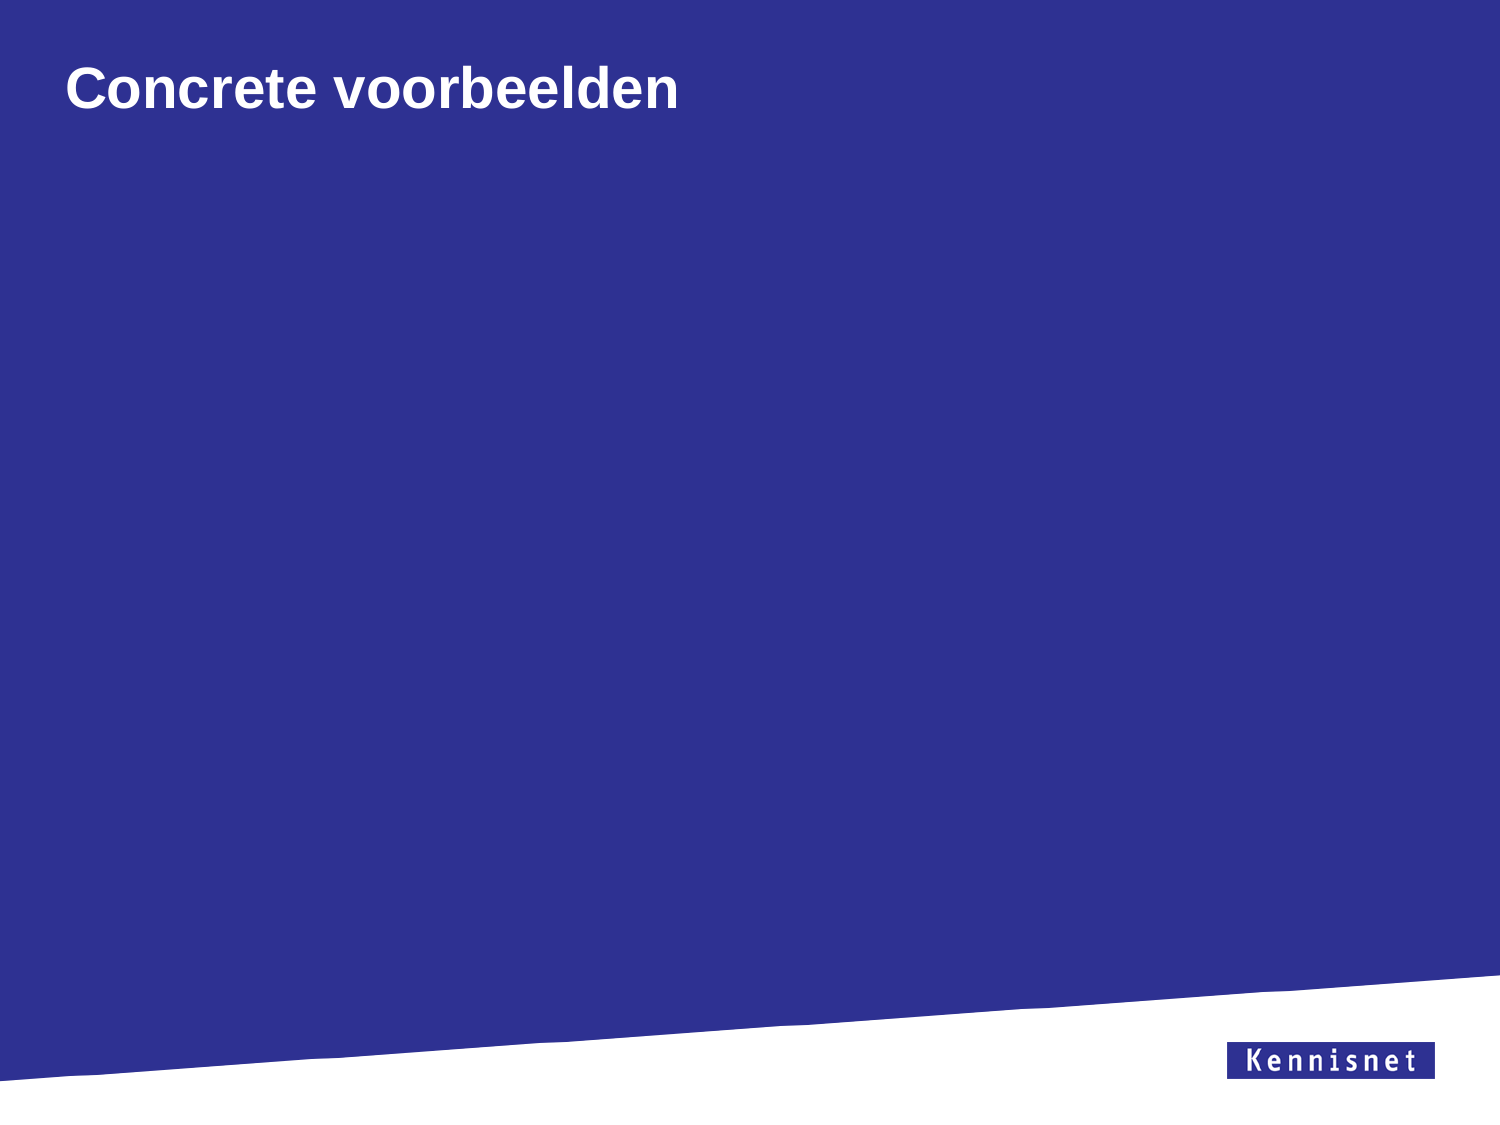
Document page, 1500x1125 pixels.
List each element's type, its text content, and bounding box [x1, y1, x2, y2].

title Concrete voorbeelden [64, 50, 1424, 146]
picture [0, 975, 1500, 1125]
